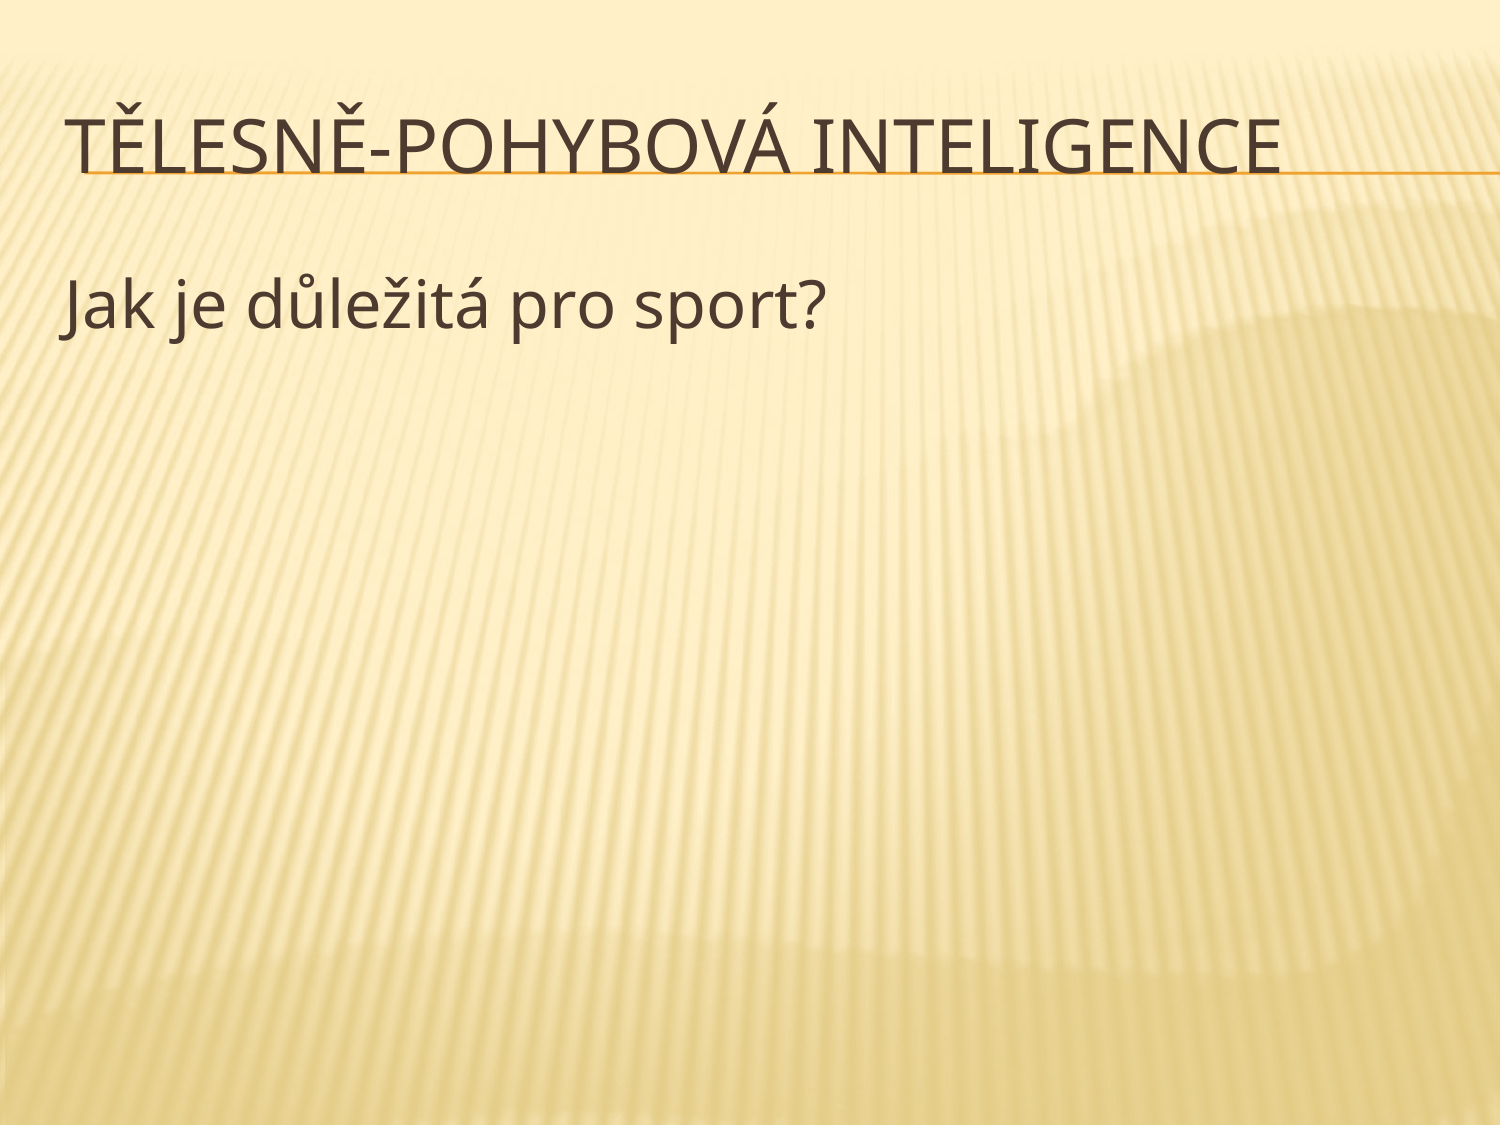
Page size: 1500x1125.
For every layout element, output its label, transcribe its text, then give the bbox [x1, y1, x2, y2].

title Tělesně-pohybová inteligence [50, 75, 1475, 213]
list Jak je důležitá pro sport? [50, 254, 1475, 998]
